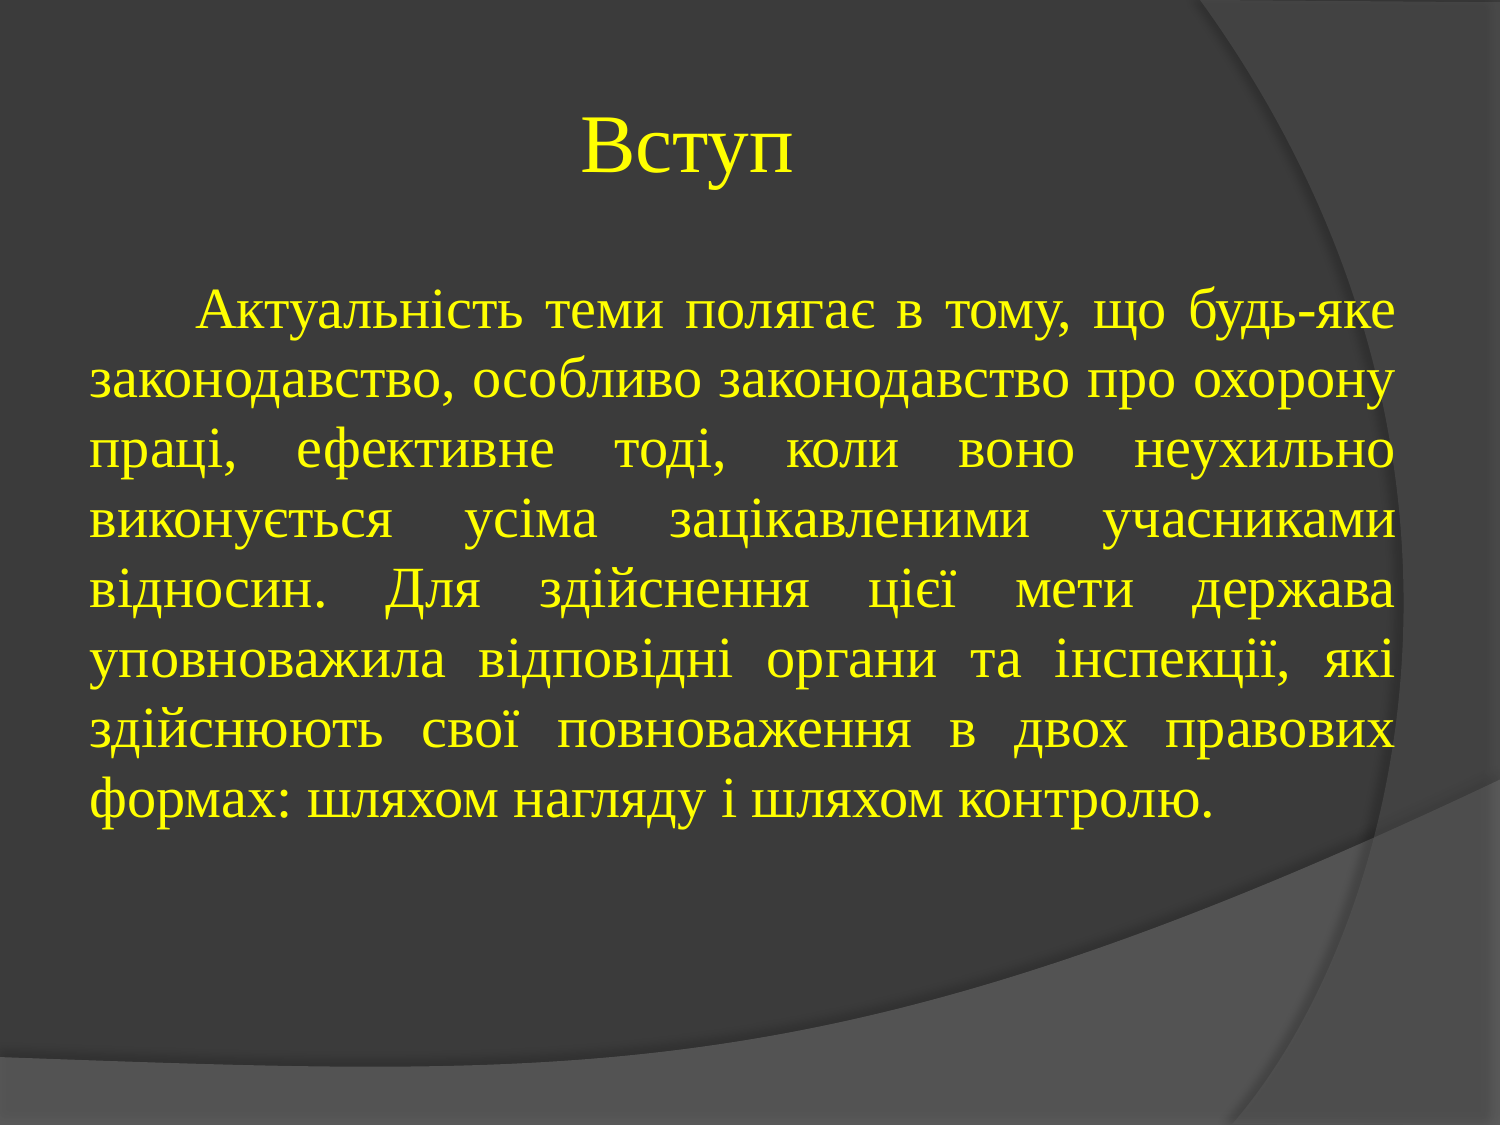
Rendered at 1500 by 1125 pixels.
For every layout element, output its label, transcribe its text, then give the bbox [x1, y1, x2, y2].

title Вступ [75, 45, 1300, 233]
list Актуальність теми полягає в тому, що будь-яке законодавство, особливо законодавство про охорону праці, ефективне тоді, коли воно неухильно виконується усіма зацікавленими учасниками відносин. Для здійснення цієї мети держава уповноважила відповідні органи та інспекції, які здійснюють свої повноваження в двох правових формах: шляхом нагляду і шляхом контролю. [75, 262, 1412, 1005]
